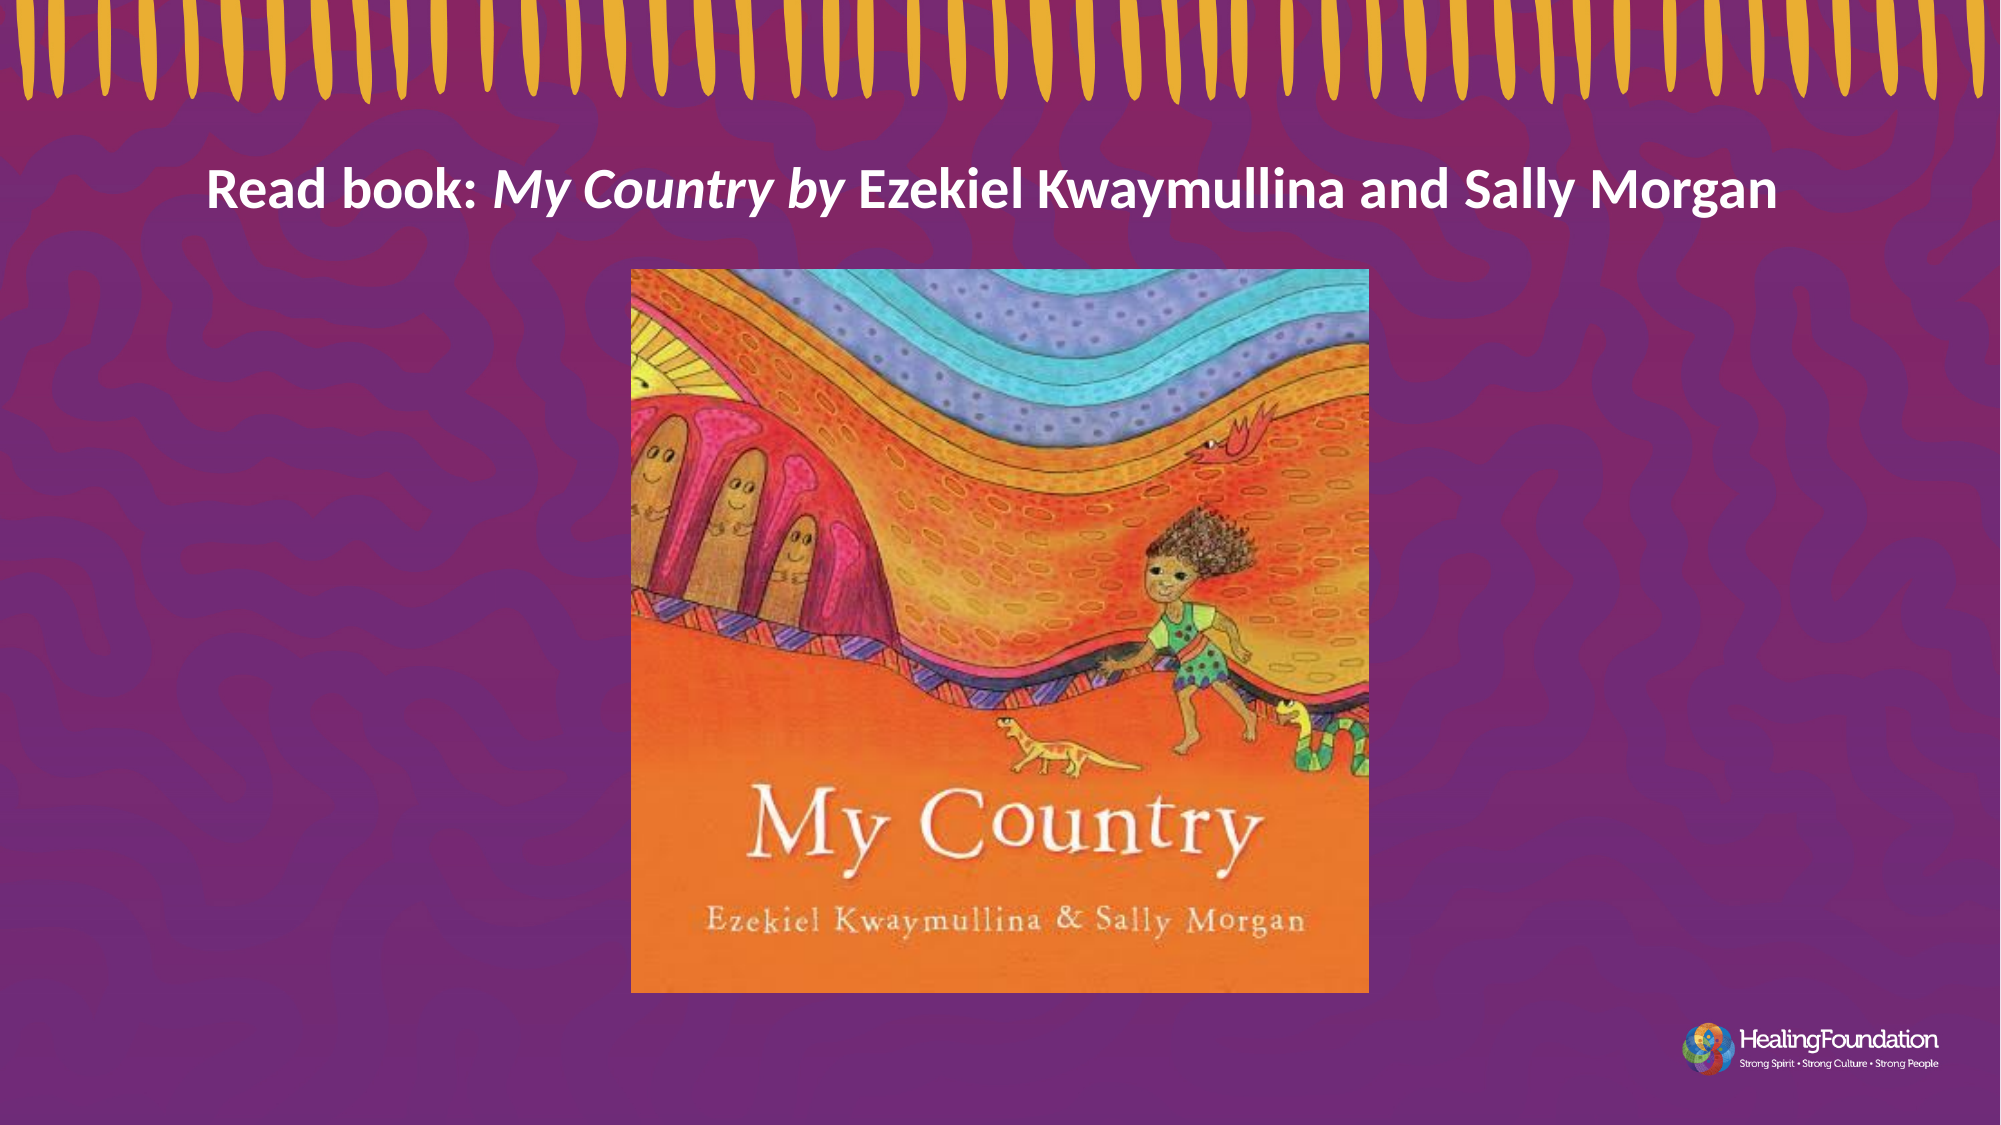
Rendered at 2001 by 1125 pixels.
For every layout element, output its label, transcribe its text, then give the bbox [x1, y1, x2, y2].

picture [0, 0, 2001, 1125]
text_box Read book: My Country by Ezekiel Kwaymullina and Sally Morgan [130, 132, 1856, 239]
